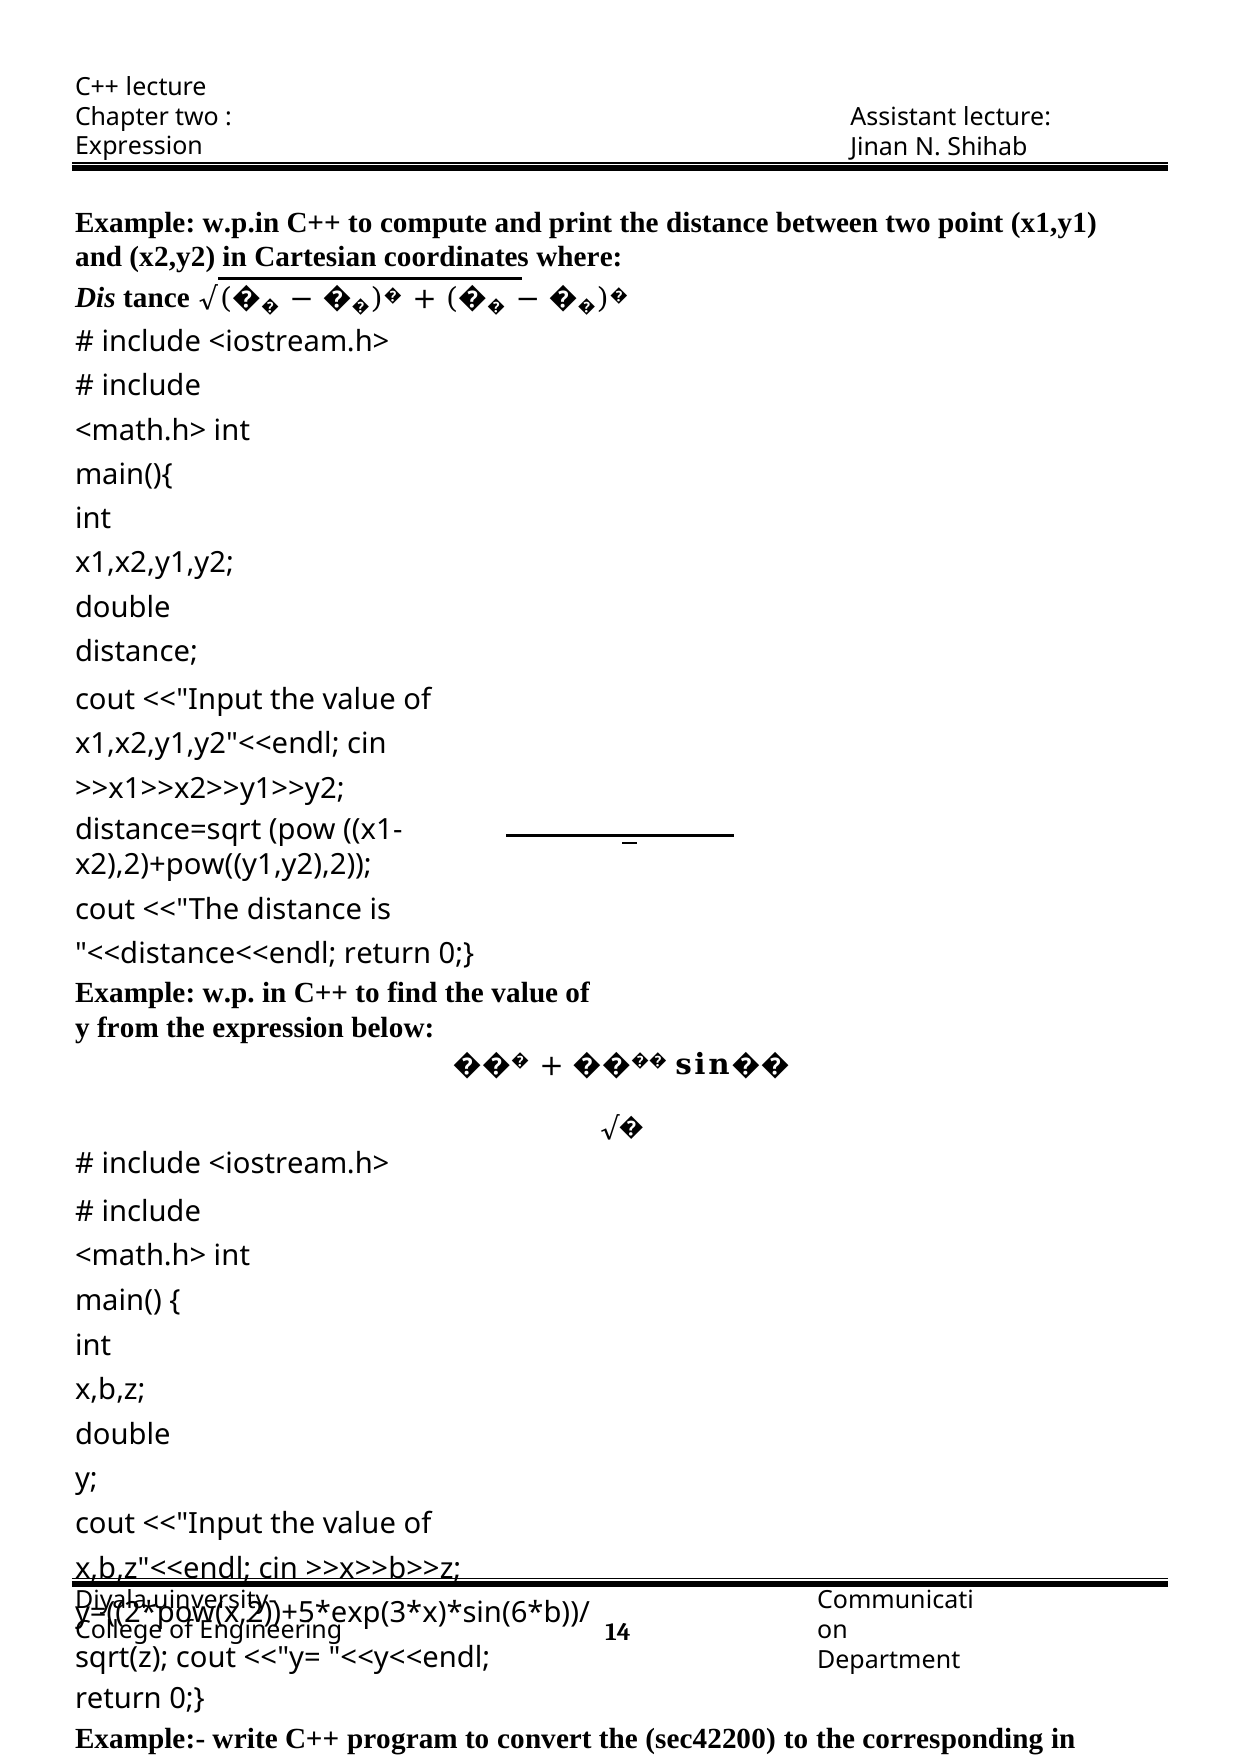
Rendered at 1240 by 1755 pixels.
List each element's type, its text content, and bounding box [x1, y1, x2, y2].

text_box Assistant lecture: Jinan N. Shihab [848, 100, 1081, 135]
text_box C++ lecture Chapter two : Expression [72, 70, 240, 135]
text_box Example: w.p.in C++ to compute and print the distance between two point (x1,y1) and (x2,y2) in Cartesian coordinates where: Dis tance √(�� − ��)� + (�� − ��)� # include <iostream.h> # include <math.h> int main(){ int x1,x2,y1,y2; double distance; cout <<"Input the value of x1,x2,y1,y2"<<endl; cin >>x1>>x2>>y1>>y2; distance=sqrt (pow ((x1-x2),2)+pow((y1,y2),2)); cout <<"The distance is "<<distance<<endl; return 0;} Example: w.p. in C++ to find the value of y from the expression below: ��� + ���� 𝐬𝐢𝐧�� √� # include <iostream.h> # include <math.h> int main() { int x,b,z; double y; cout <<"Input the value of x,b,z"<<endl; cin >>x>>b>>z; y=((2*pow(x,2))+5*exp(3*x)*sin(6*b))/sqrt(z); cout <<"y= "<<y<<endl; return 0;} Example:- write C++ program to convert the (sec42200) to the corresponding in hours, minutes and seconds? #include<iostream.h> main() { int sec =42200 % 60; int temp =42200 / 60; [72, 204, 1168, 1560]
slide_number Diyala uinversity- College of Engineering [72, 1583, 345, 1618]
footer Communication Department [815, 1583, 984, 1618]
slide_number 11 [601, 1615, 639, 1648]
